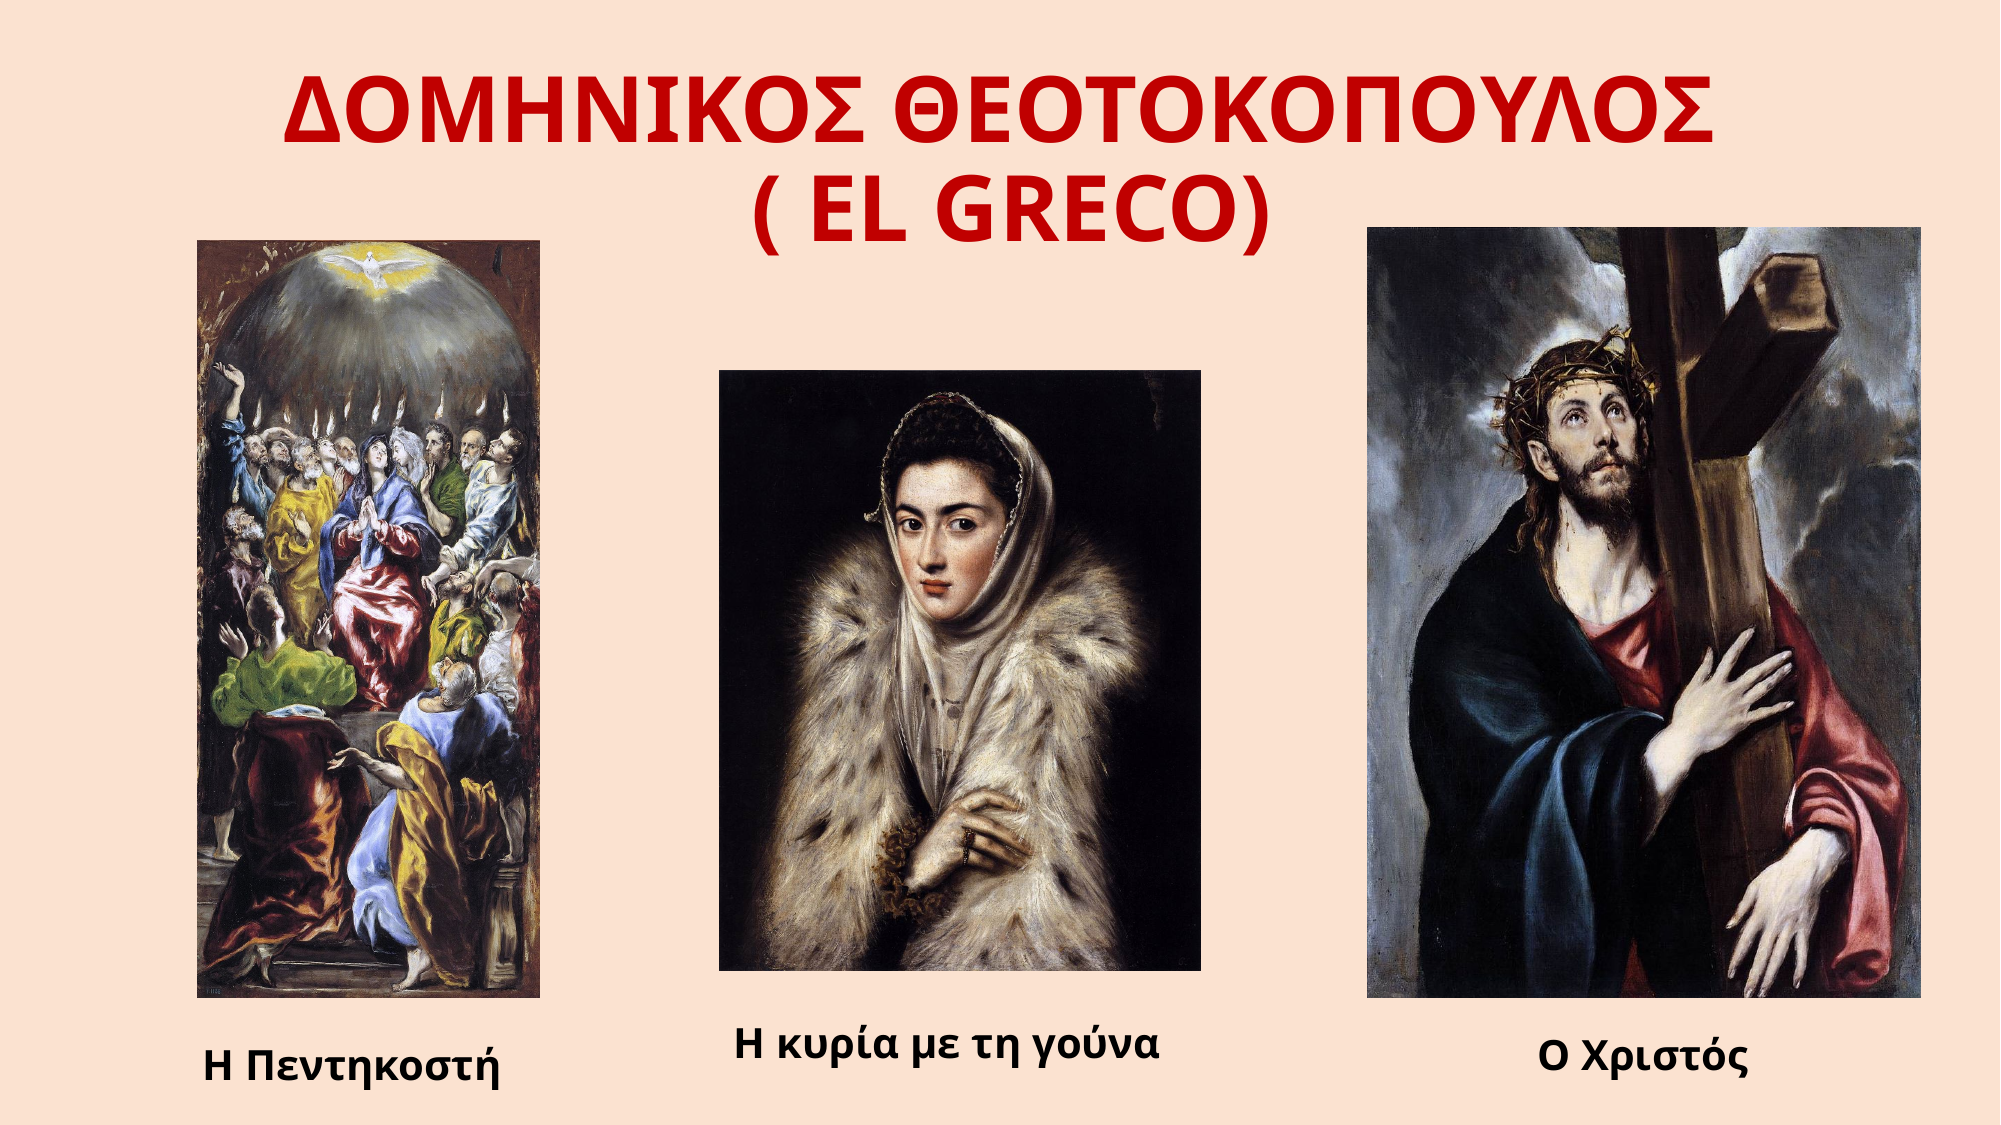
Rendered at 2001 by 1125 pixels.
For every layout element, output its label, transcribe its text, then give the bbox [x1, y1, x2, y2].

text_box Ο Χριστός [1522, 1020, 1989, 1086]
text_box Η κυρία με τη γούνα [719, 1009, 1201, 1075]
title ΔΟΜΗΝΙΚΟΣ ΘΕΟΤΟΚΟΠΟΥΛΟΣ ( EL GRECO) [137, 53, 1863, 272]
picture [719, 370, 1201, 971]
picture [196, 240, 540, 998]
text_box Η Πεντηκοστή [187, 1031, 553, 1097]
picture [1367, 227, 1921, 998]
